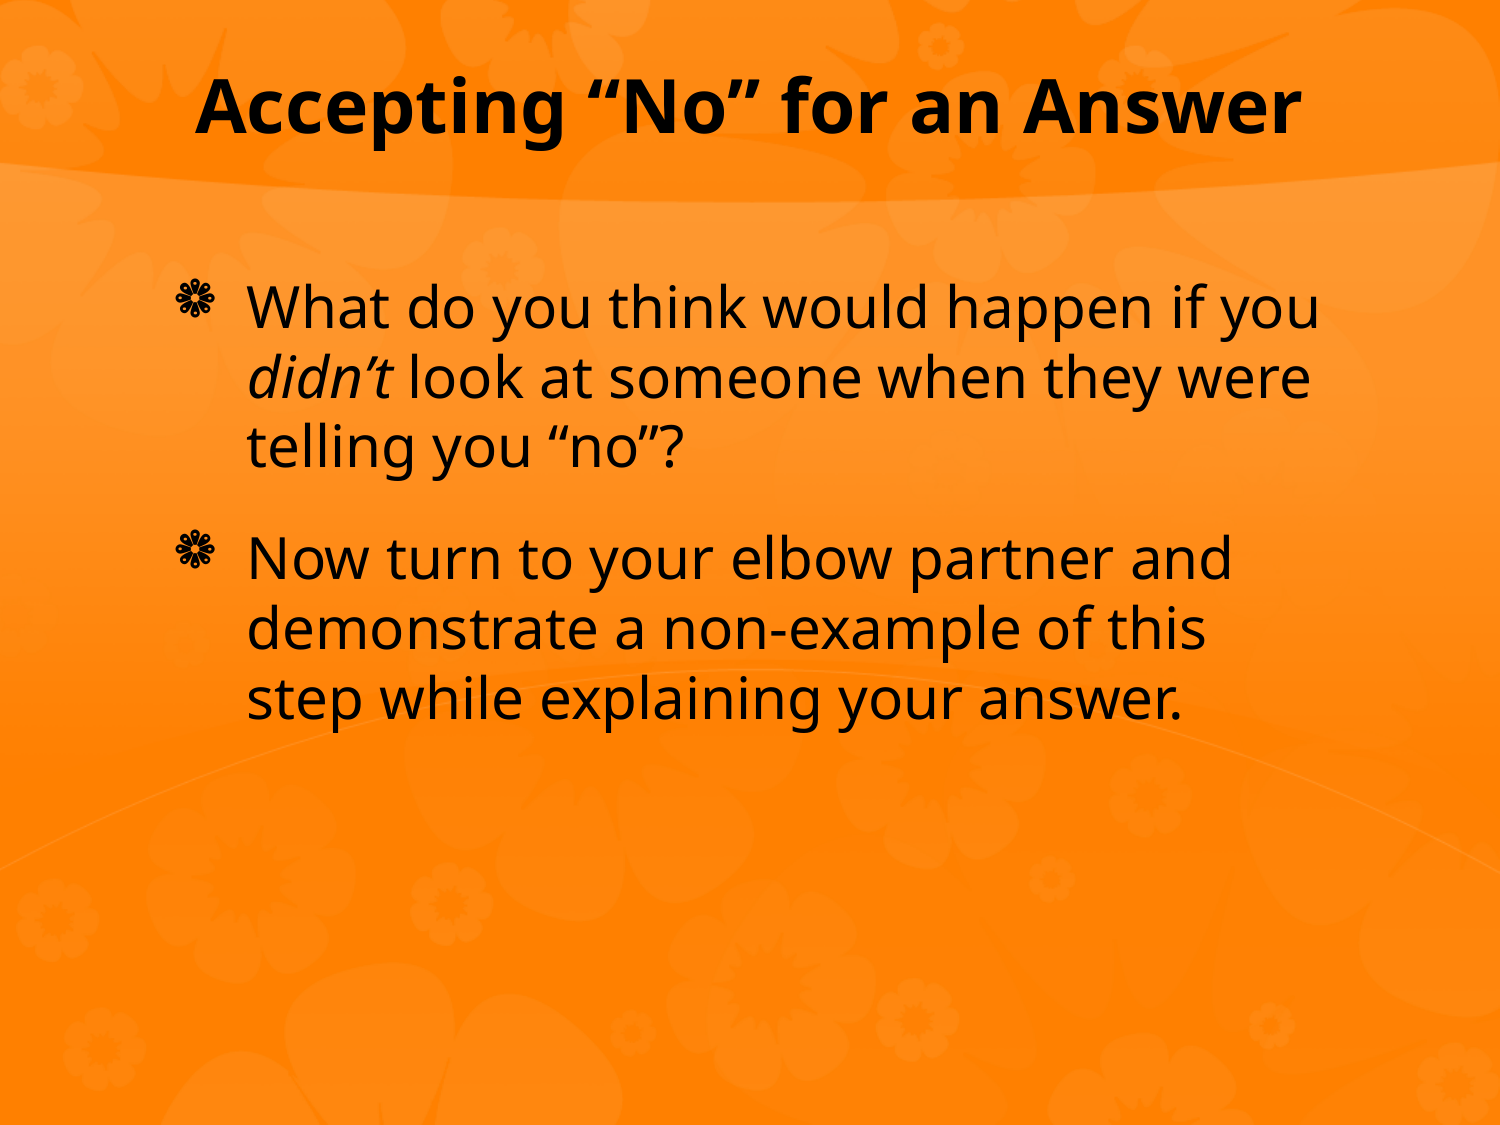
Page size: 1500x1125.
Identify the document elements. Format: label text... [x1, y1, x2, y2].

title Accepting “No” for an Answer [127, 14, 1372, 203]
picture [0, 0, 1500, 1125]
list What do you think would happen if you didn’t look at someone when they were telling you “no”? Now turn to your elbow partner and demonstrate a non-example of this step while explaining your answer. [156, 262, 1344, 967]
